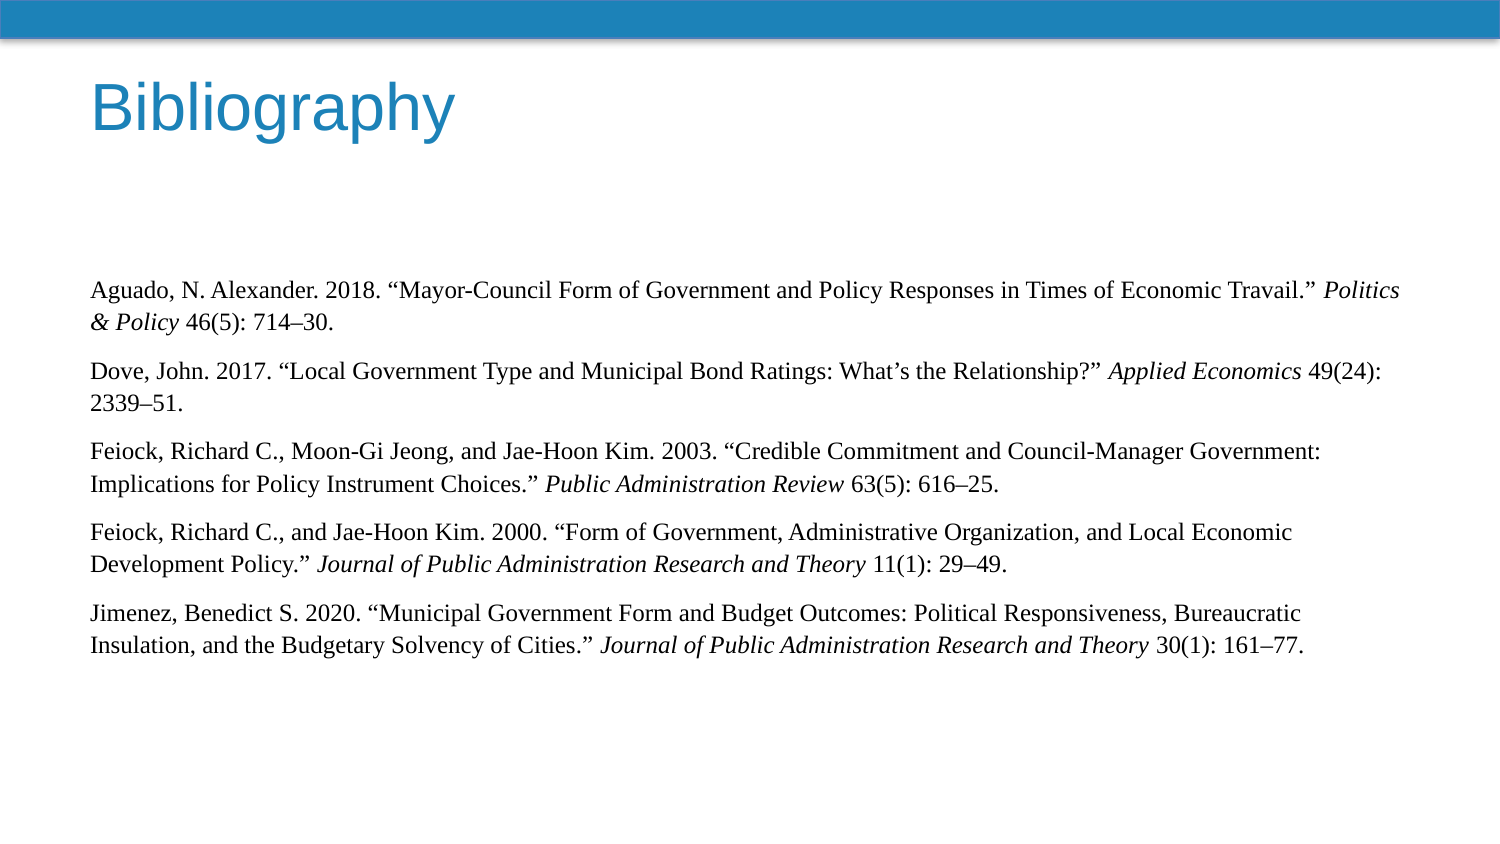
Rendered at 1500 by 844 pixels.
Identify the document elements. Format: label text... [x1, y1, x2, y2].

list Aguado, N. Alexander. 2018. “Mayor-Council Form of Government and Policy Responses in Times of Economic Travail.” Politics & Policy 46(5): 714–30. Dove, John. 2017. “Local Government Type and Municipal Bond Ratings: What’s the Relationship?” Applied Economics 49(24): 2339–51. Feiock, Richard C., Moon-Gi Jeong, and Jae-Hoon Kim. 2003. “Credible Commitment and Council-Manager Government: Implications for Policy Instrument Choices.” Public Administration Review 63(5): 616–25. Feiock, Richard C., and Jae-Hoon Kim. 2000. “Form of Government, Administrative Organization, and Local Economic Development Policy.” Journal of Public Administration Research and Theory 11(1): 29–49. Jimenez, Benedict S. 2020. “Municipal Government Form and Budget Outcomes: Political Responsiveness, Bureaucratic Insulation, and the Budgetary Solvency of Cities.” Journal of Public Administration Research and Theory 30(1): 161–77. [75, 264, 1425, 754]
title Bibliography [75, 33, 1425, 175]
